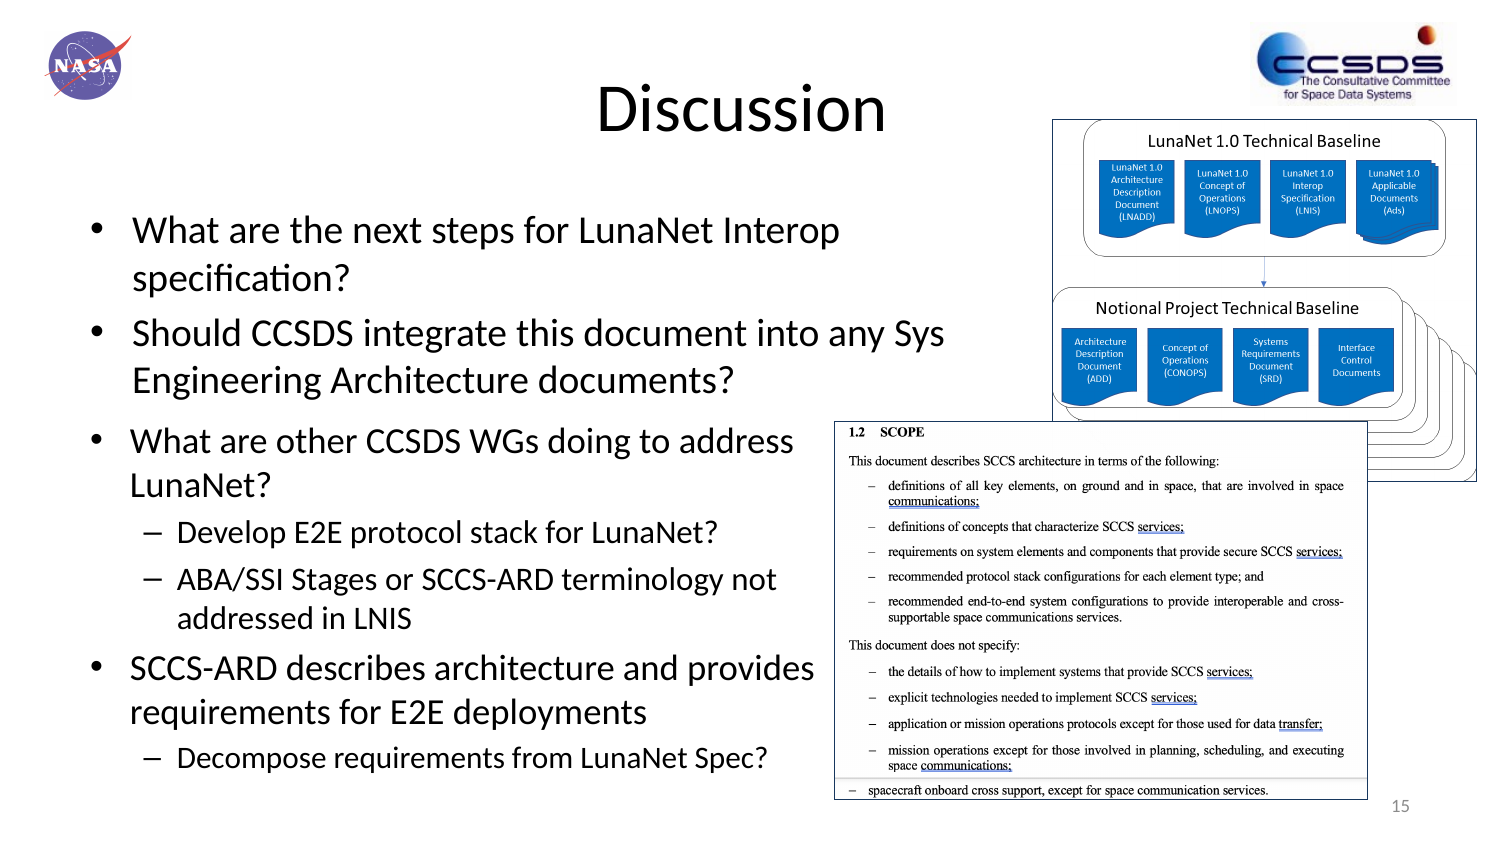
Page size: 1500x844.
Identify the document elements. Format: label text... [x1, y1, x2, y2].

title Discussion [75, 33, 1425, 175]
picture [1250, 22, 1457, 106]
picture [834, 119, 1477, 801]
slide_number 15 [1074, 782, 1425, 827]
text_box What are other CCSDS WGs doing to address LunaNet? Develop E2E protocol stack for LunaNet? ABA/SSI Stages or SCCS-ARD terminology not addressed in LNIS SCCS-ARD describes architecture and provides requirements for E2E deployments Decompose requirements from LunaNet Spec? [75, 408, 835, 787]
list What are the next steps for LunaNet Interop specification? Should CCSDS integrate this document into any Sys Engineering Architecture documents? [75, 196, 1047, 420]
